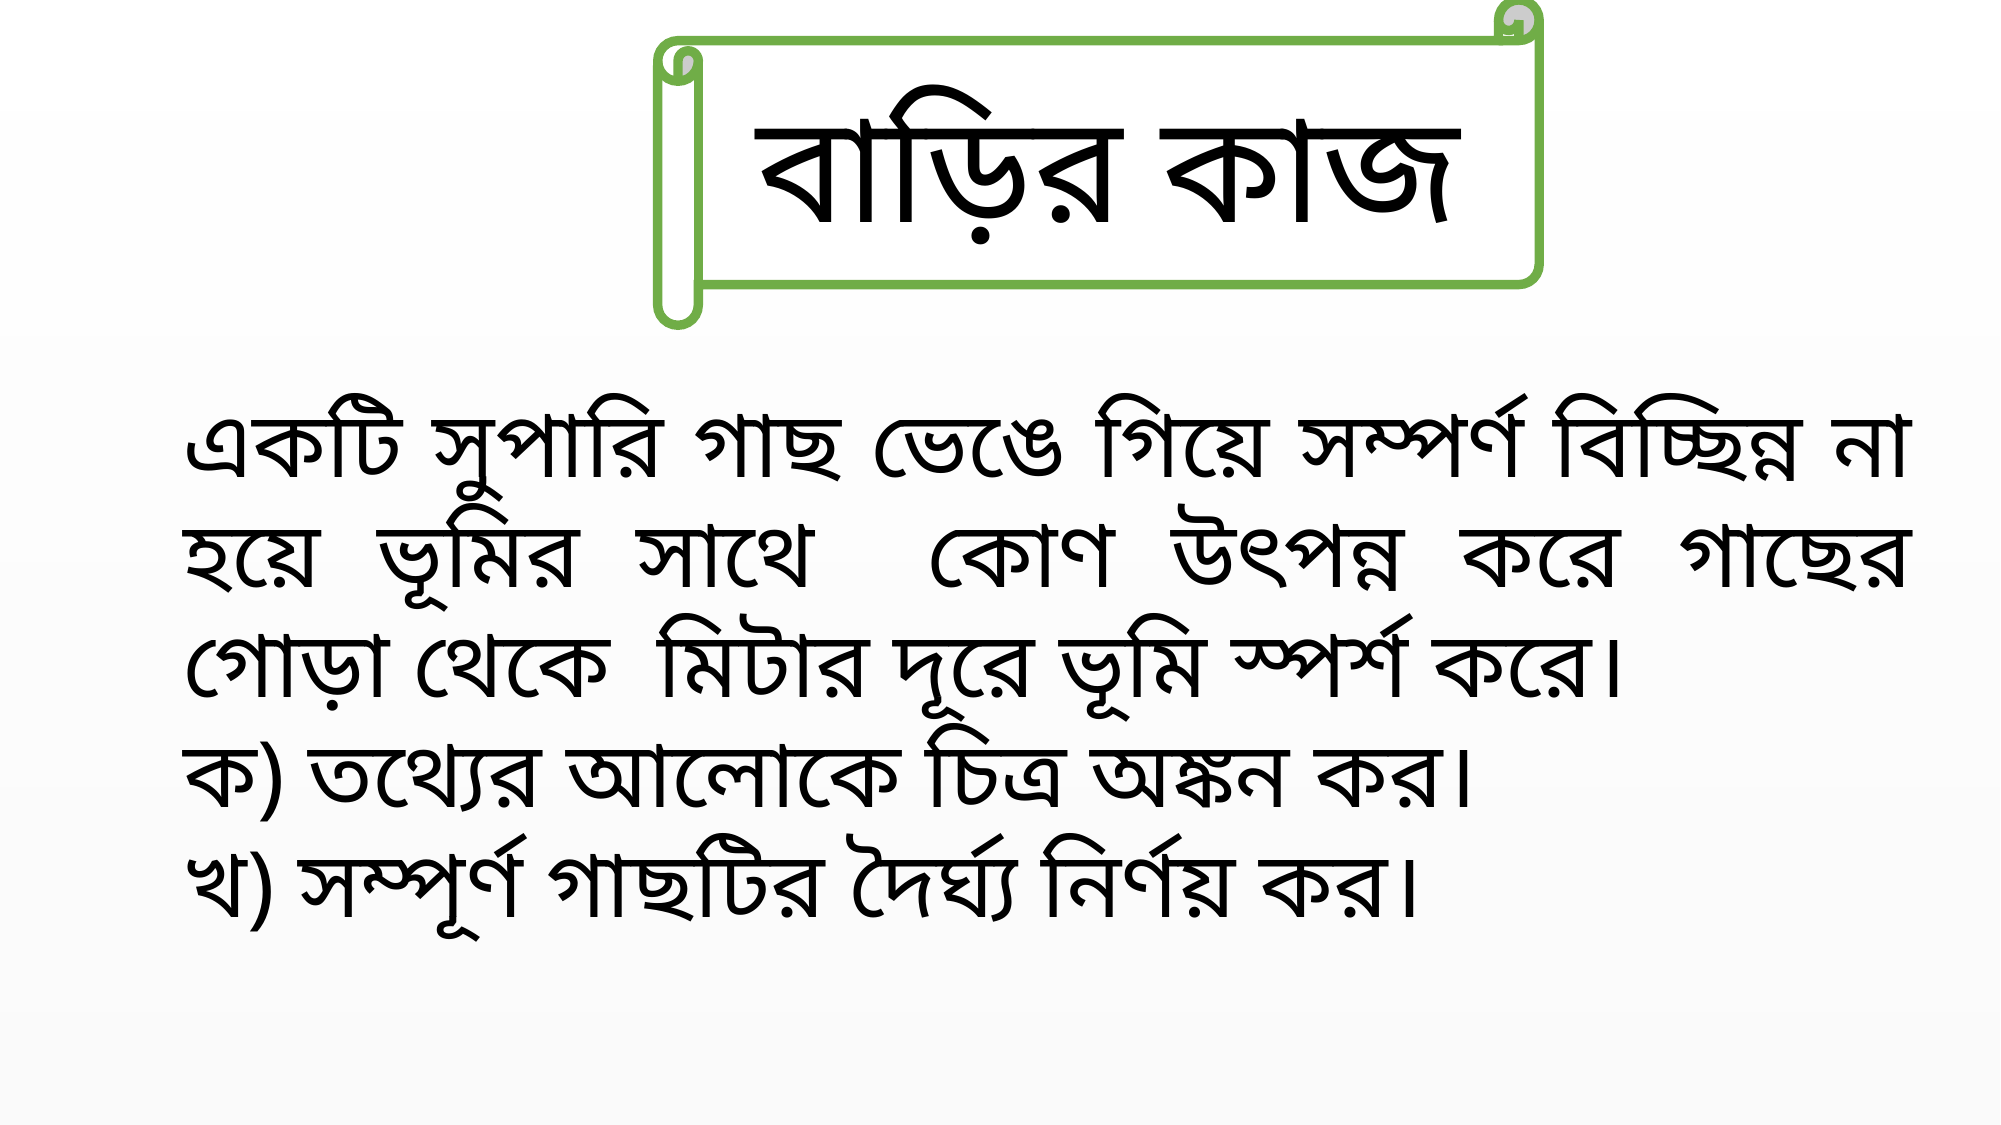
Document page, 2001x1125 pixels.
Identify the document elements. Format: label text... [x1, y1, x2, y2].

text_box বাড়ির কাজ [656, 0, 1541, 327]
